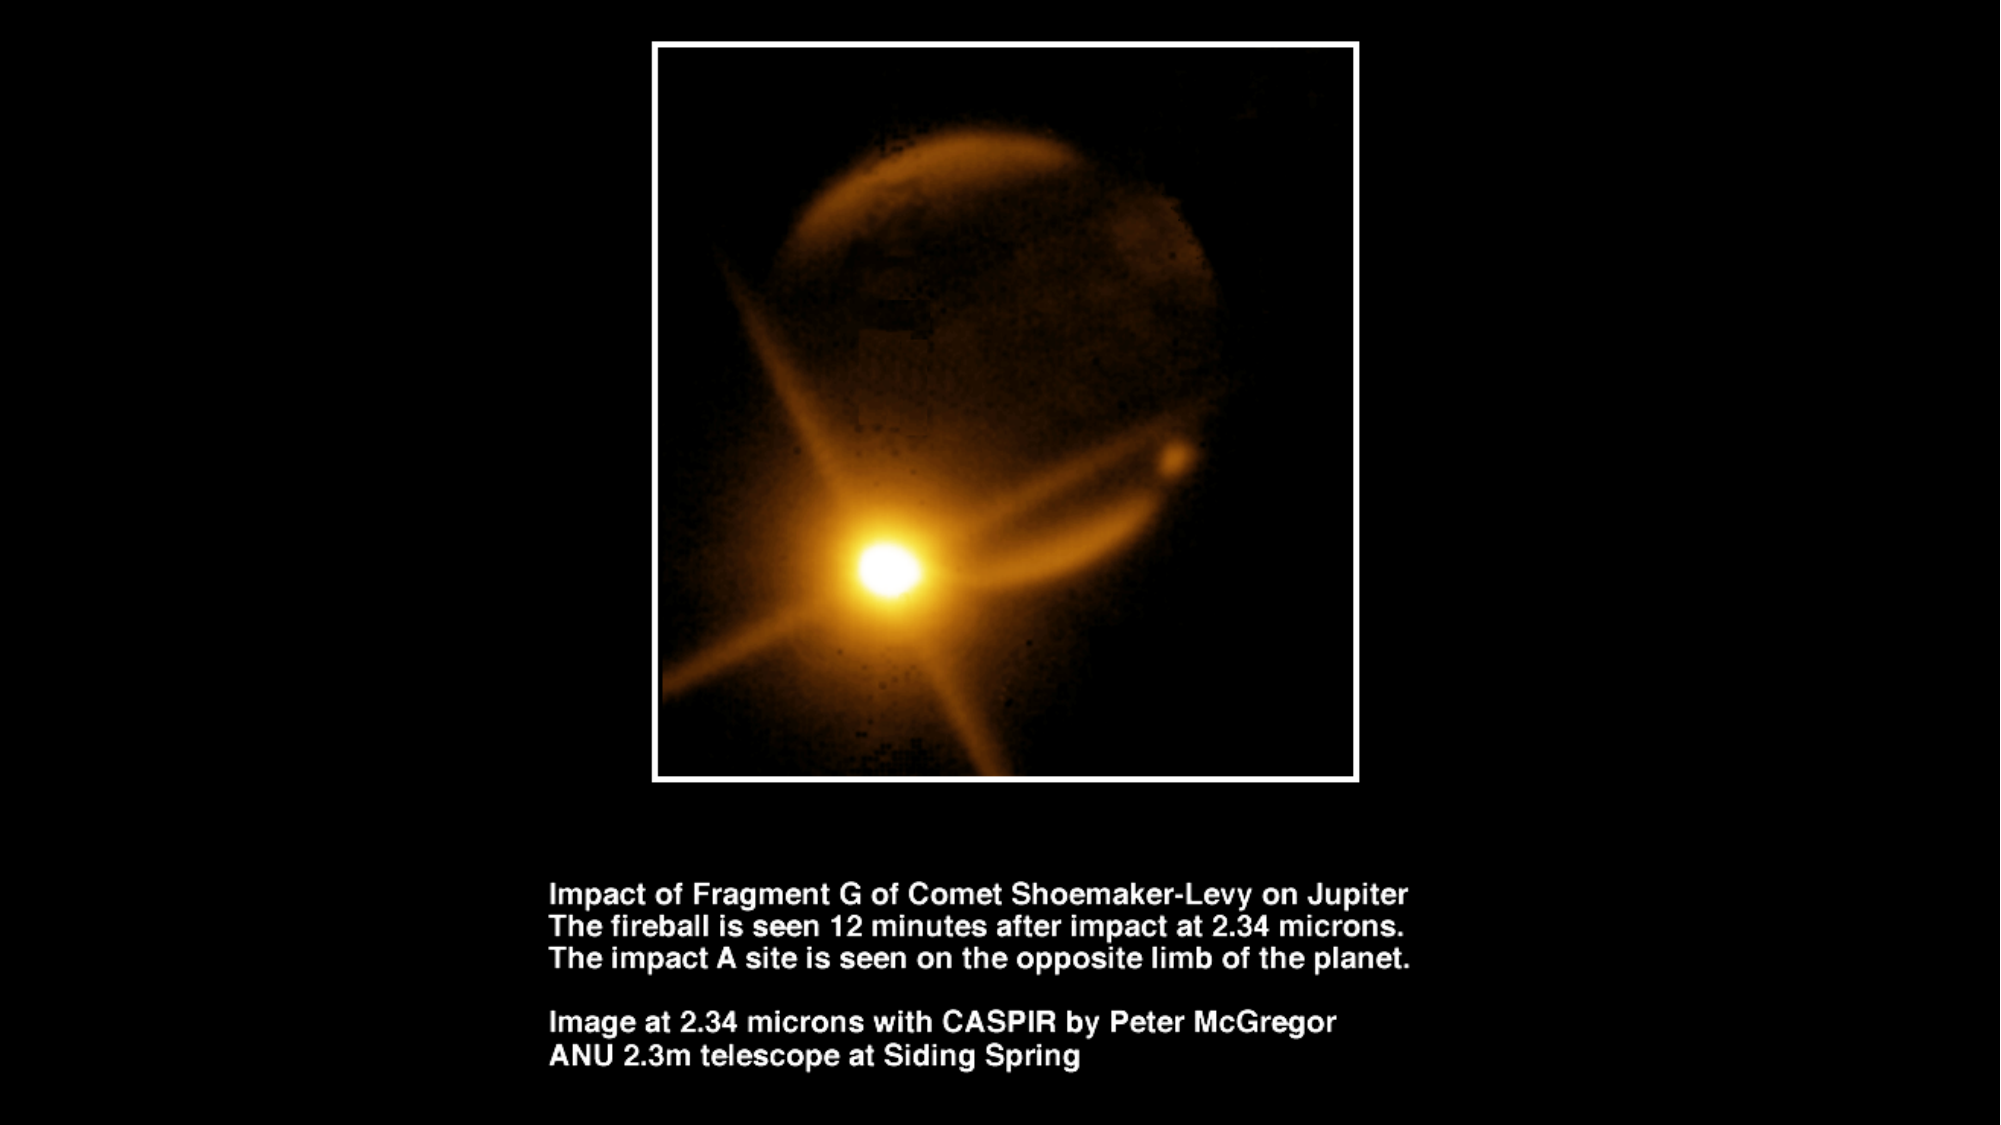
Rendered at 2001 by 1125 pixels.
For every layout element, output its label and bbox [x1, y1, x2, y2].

picture [359, 0, 1638, 1125]
